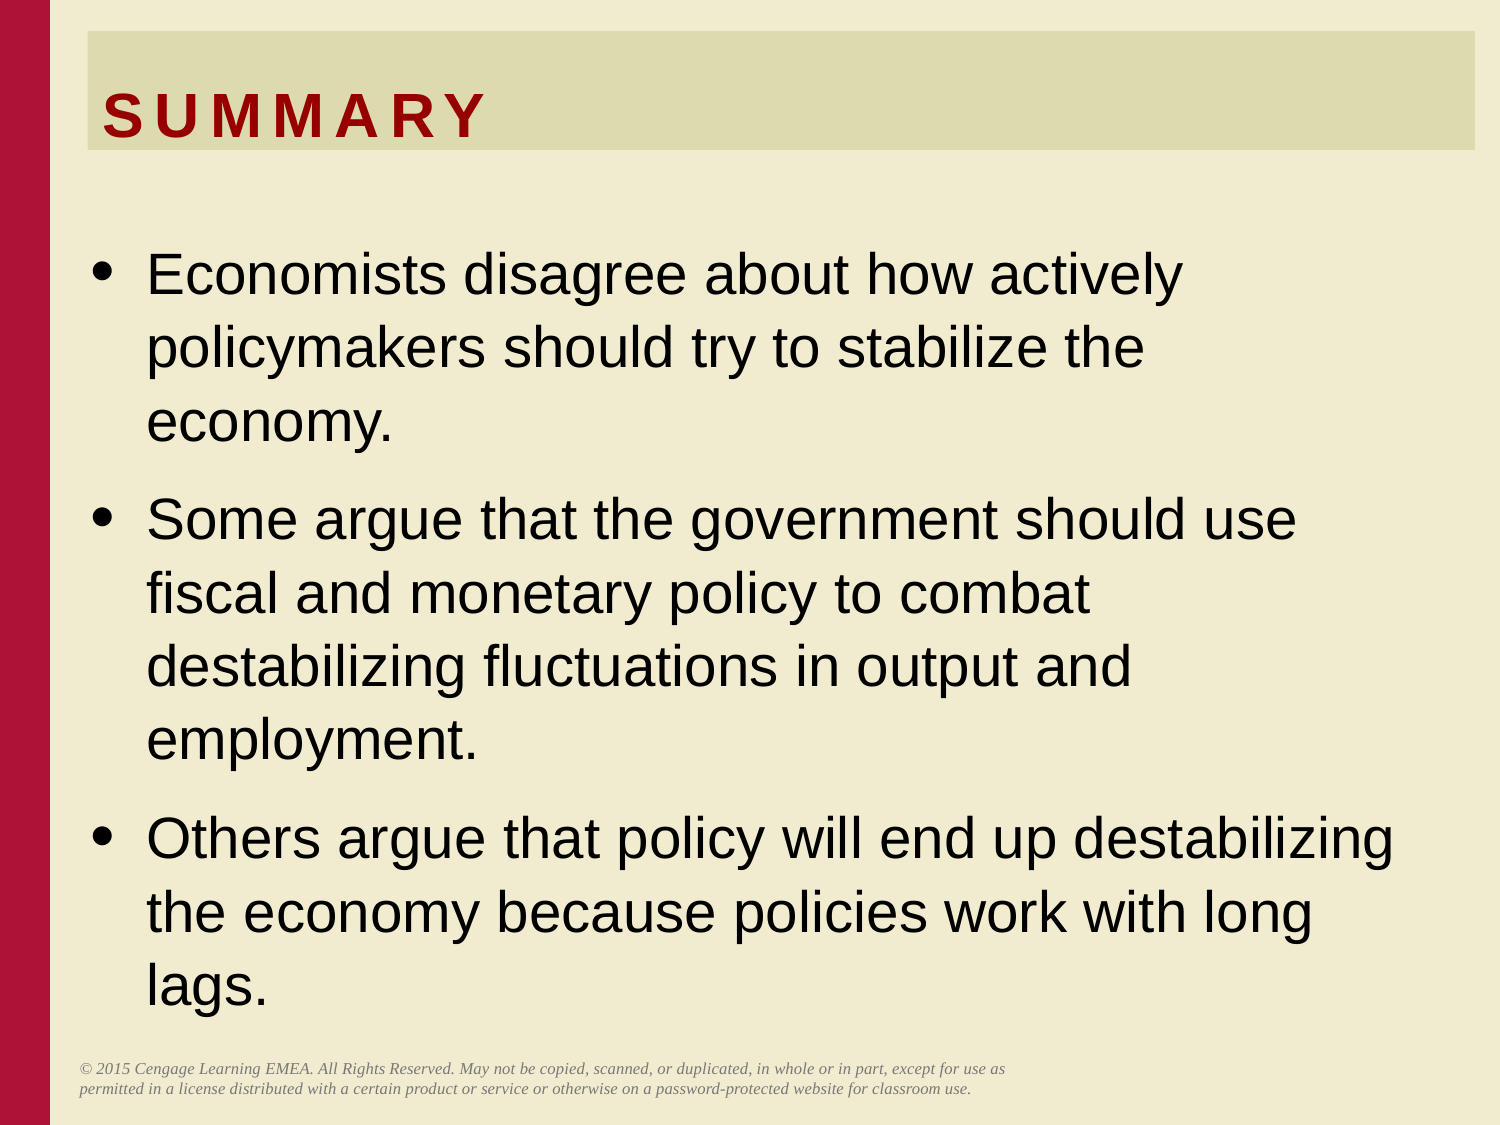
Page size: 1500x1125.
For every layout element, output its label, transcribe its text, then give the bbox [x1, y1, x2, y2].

title SUMMARY [87, 30, 1476, 151]
list Economists disagree about how actively policymakers should try to stabilize the economy. Some argue that the government should use fiscal and monetary policy to combat destabilizing fluctuations in output and employment. Others argue that policy will end up destabilizing the economy because policies work with long lags. [74, 224, 1426, 1063]
text_box © 2015 Cengage Learning EMEA. All Rights Reserved. May not be copied, scanned, or duplicated, in whole or in part, except for use as permitted in a license distributed with a certain product or service or otherwise on a password-protected website for classroom use. [64, 1050, 1030, 1106]
text_box [0, 0, 50, 1125]
